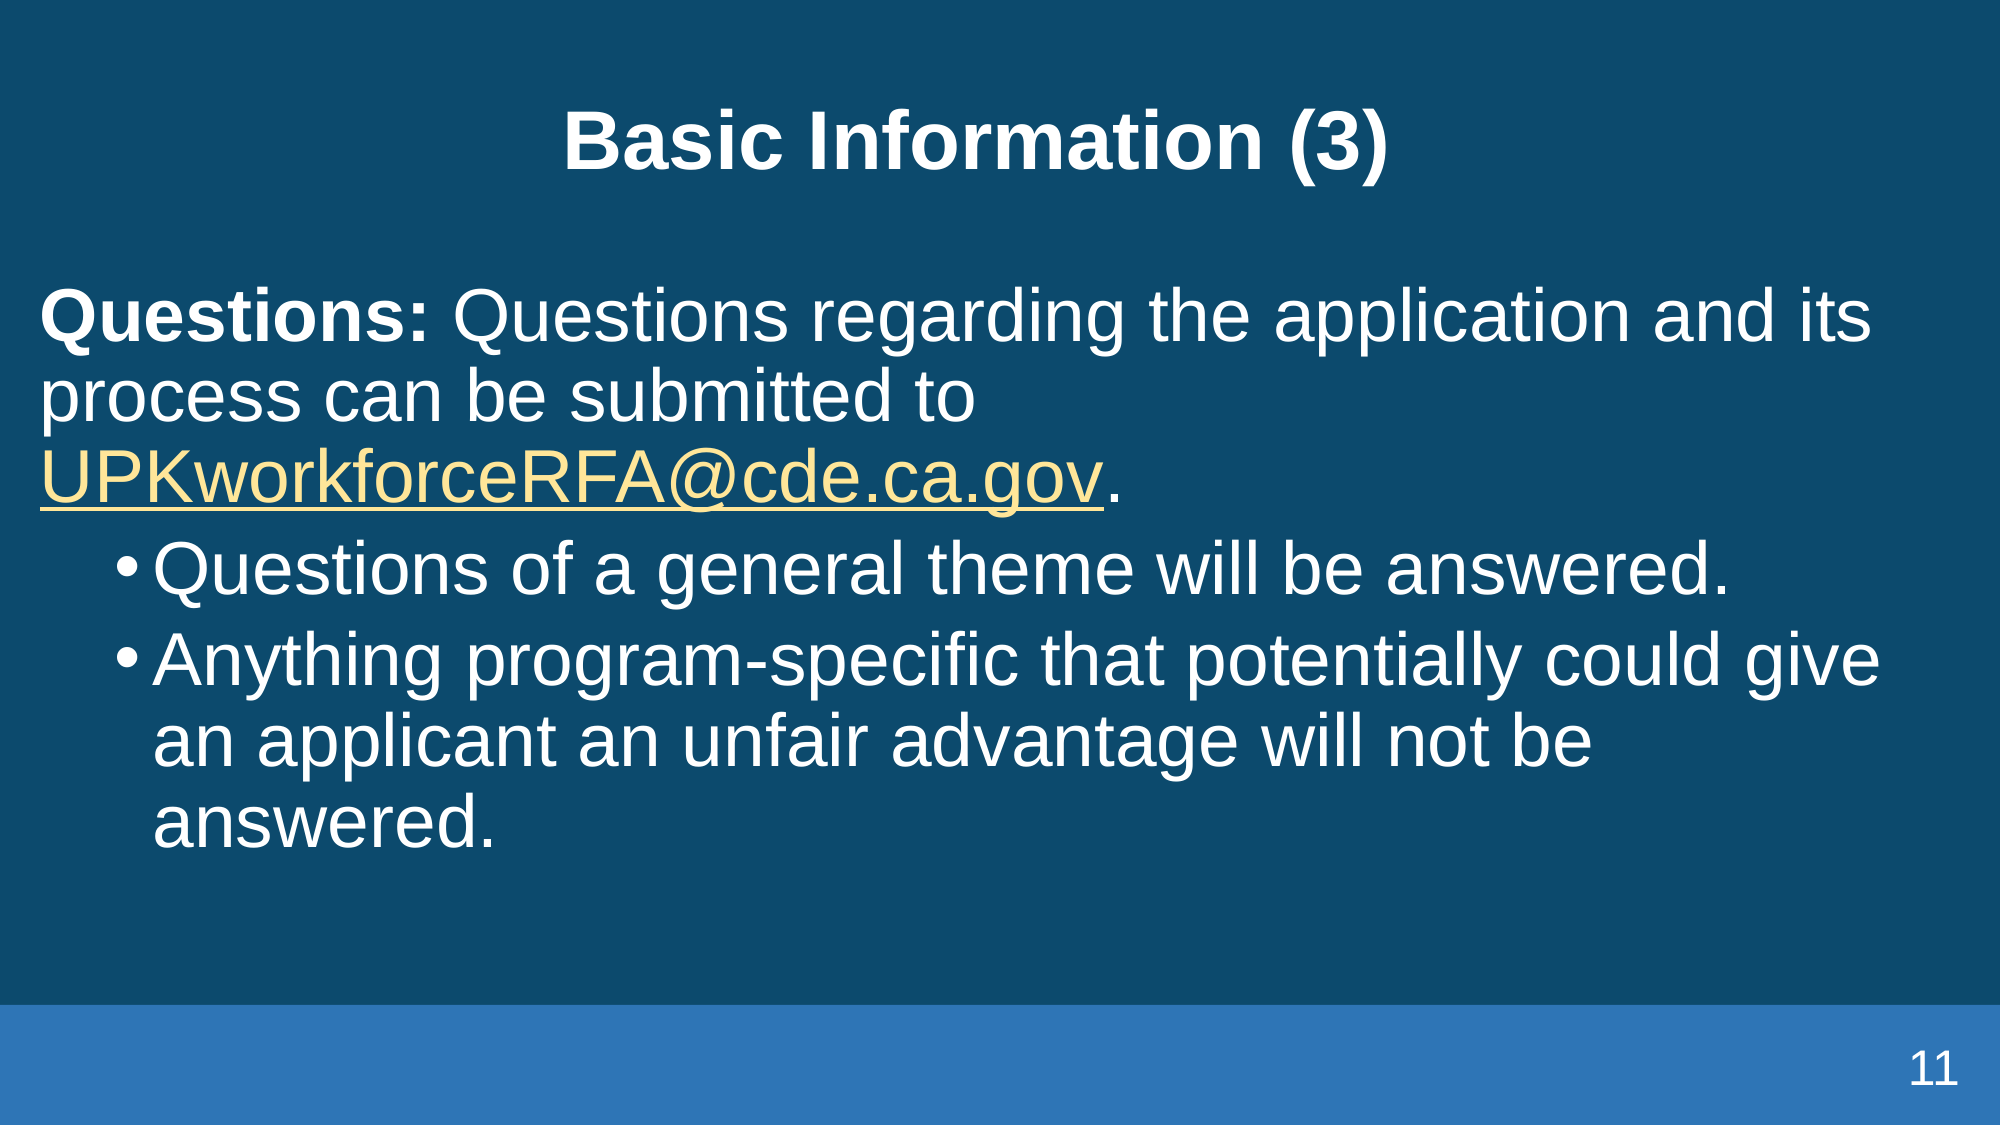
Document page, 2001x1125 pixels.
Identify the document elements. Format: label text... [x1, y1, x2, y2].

title Basic Information (3) [24, 33, 1975, 251]
list Questions: Questions regarding the application and its process can be submitted to UPKworkforceRFA@cde.ca.gov. Questions of a general theme will be answered. Anything program-specific that potentially could give an applicant an unfair advantage will not be answered. [24, 268, 1975, 995]
slide_number 11 [1524, 1035, 1975, 1095]
